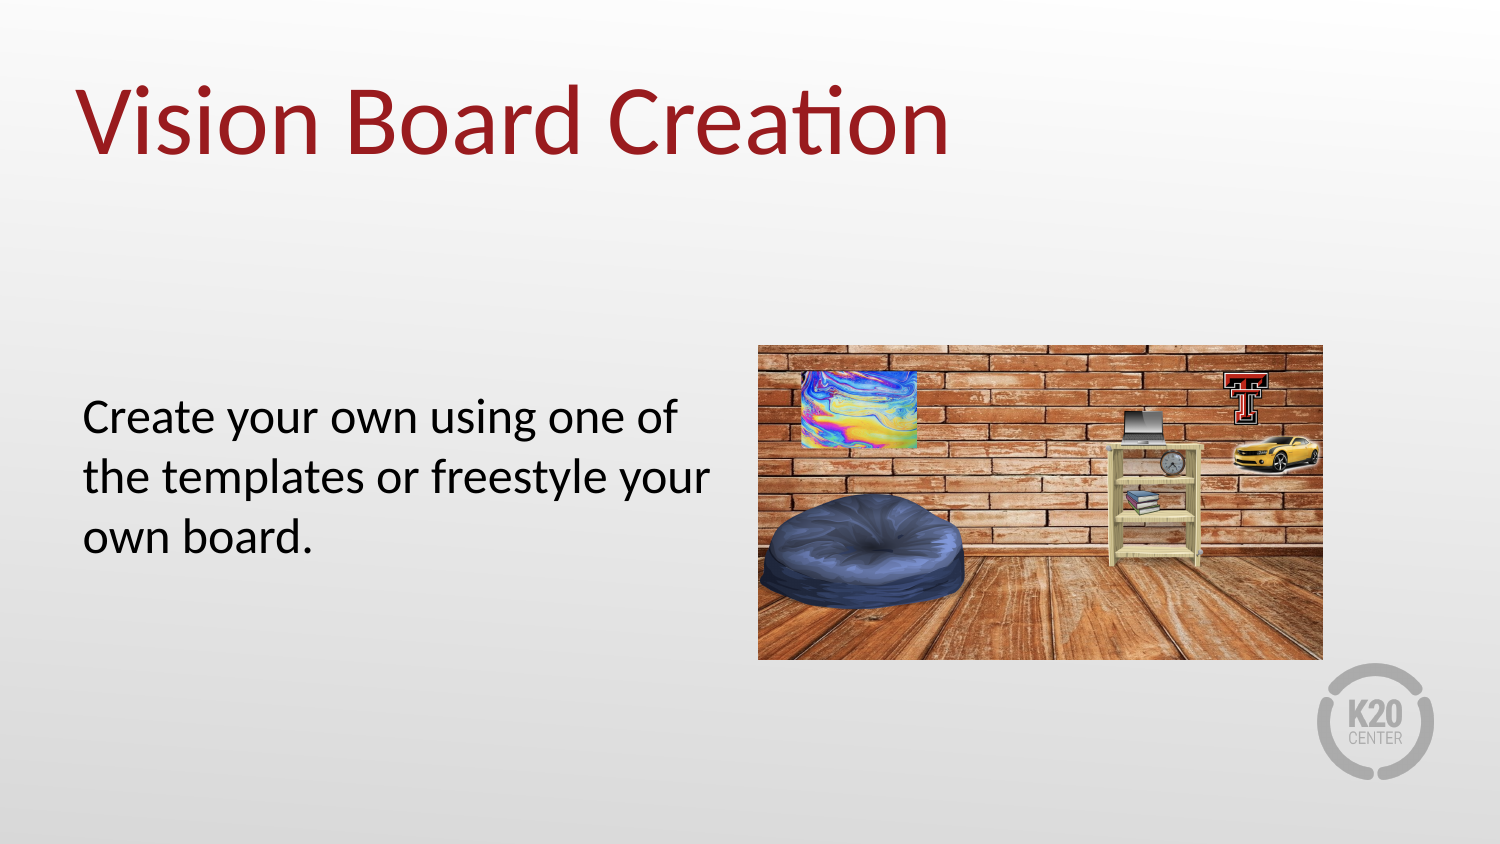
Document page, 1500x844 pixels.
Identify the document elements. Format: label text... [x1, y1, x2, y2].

list Create your own using one of the templates or freestyle your own board. [75, 196, 731, 750]
picture [757, 345, 1451, 797]
title Vision Board Creation [75, 33, 1425, 175]
